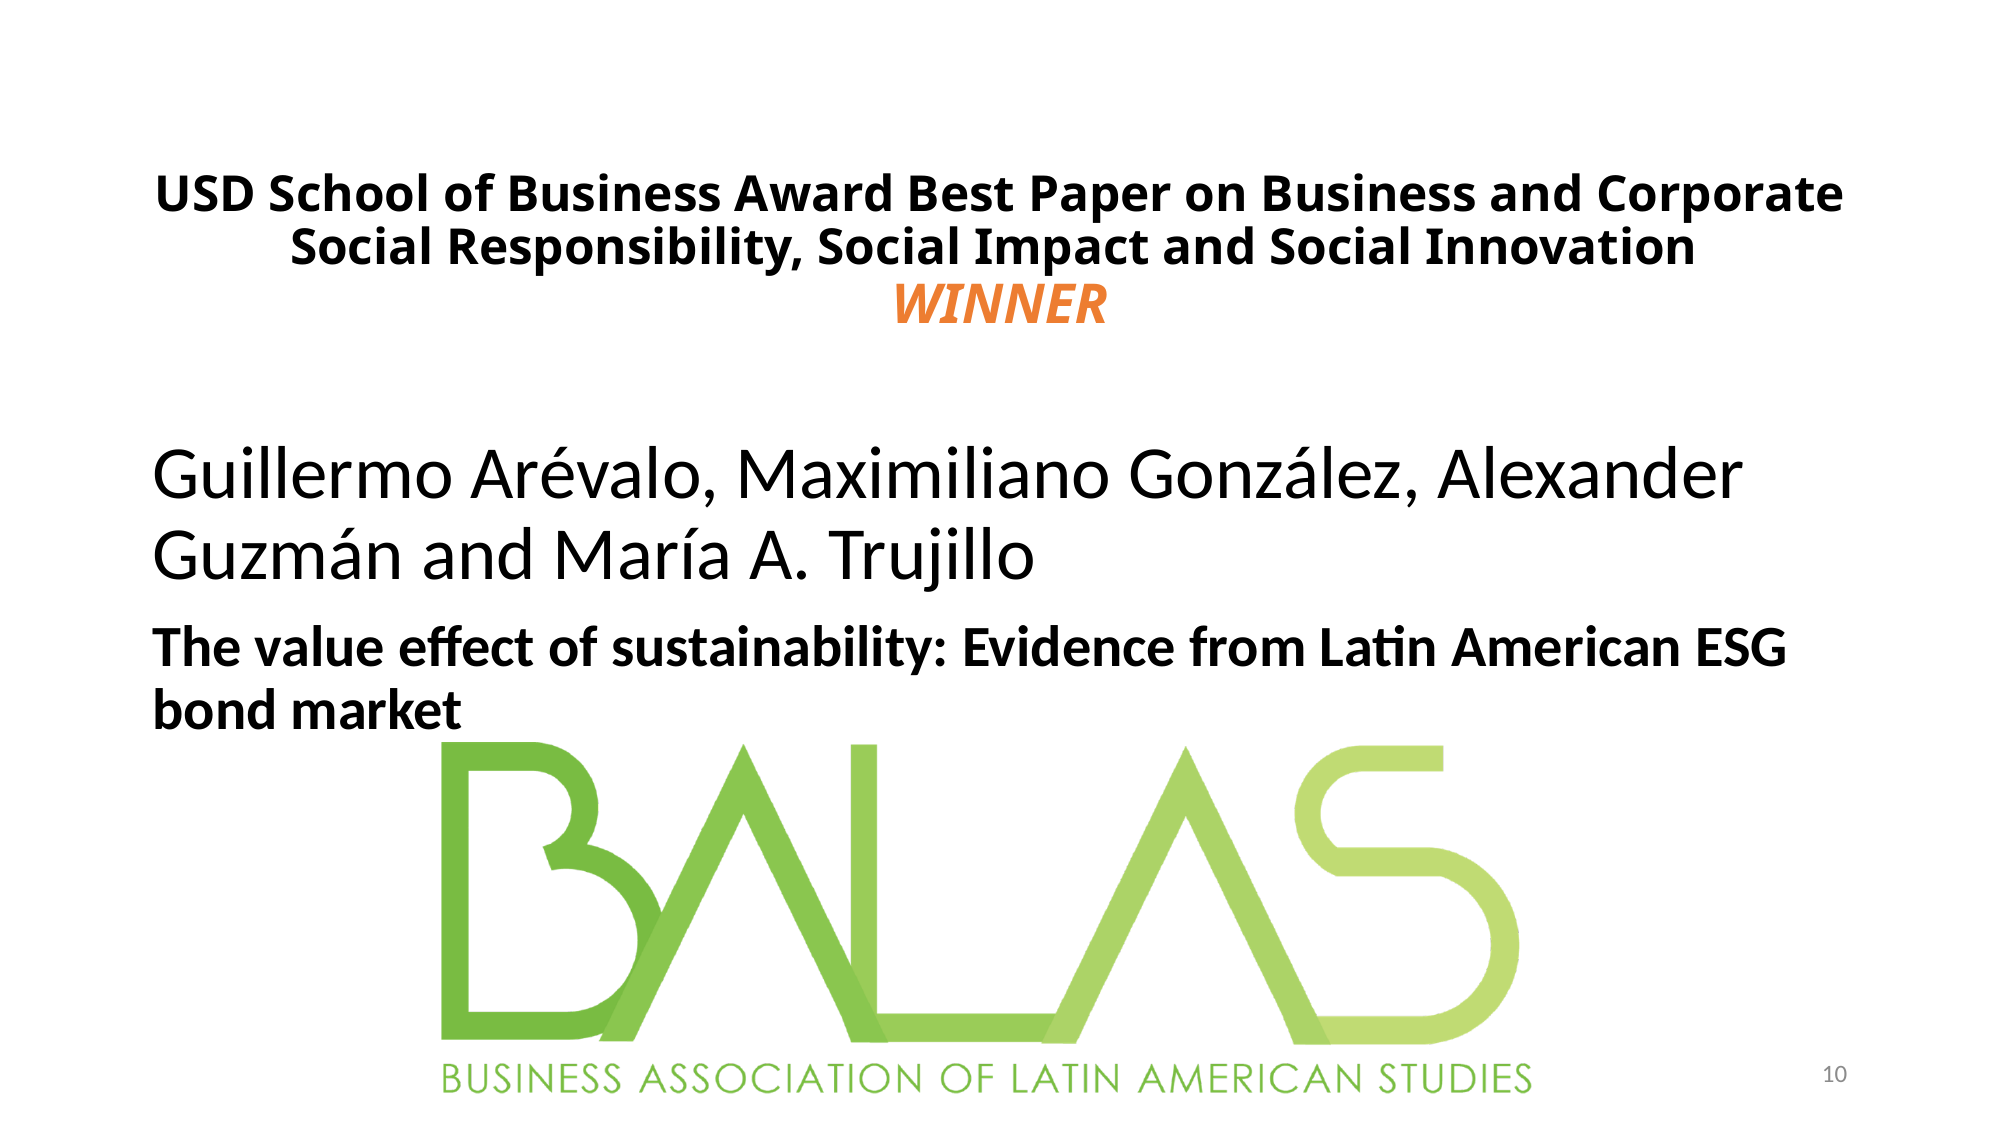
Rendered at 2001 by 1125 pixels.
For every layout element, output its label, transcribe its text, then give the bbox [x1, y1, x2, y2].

list Guillermo Arévalo, Maximiliano González, Alexander Guzmán and María A. Trujillo The value effect of sustainability: Evidence from Latin American ESG bond market [137, 426, 1863, 1125]
title USD School of Business Award Best Paper on Business and Corporate Social Responsibility, Social Impact and Social Innovation WINNER [137, 139, 1863, 424]
slide_number 10 [1536, 1042, 1863, 1103]
picture [439, 742, 1536, 1105]
